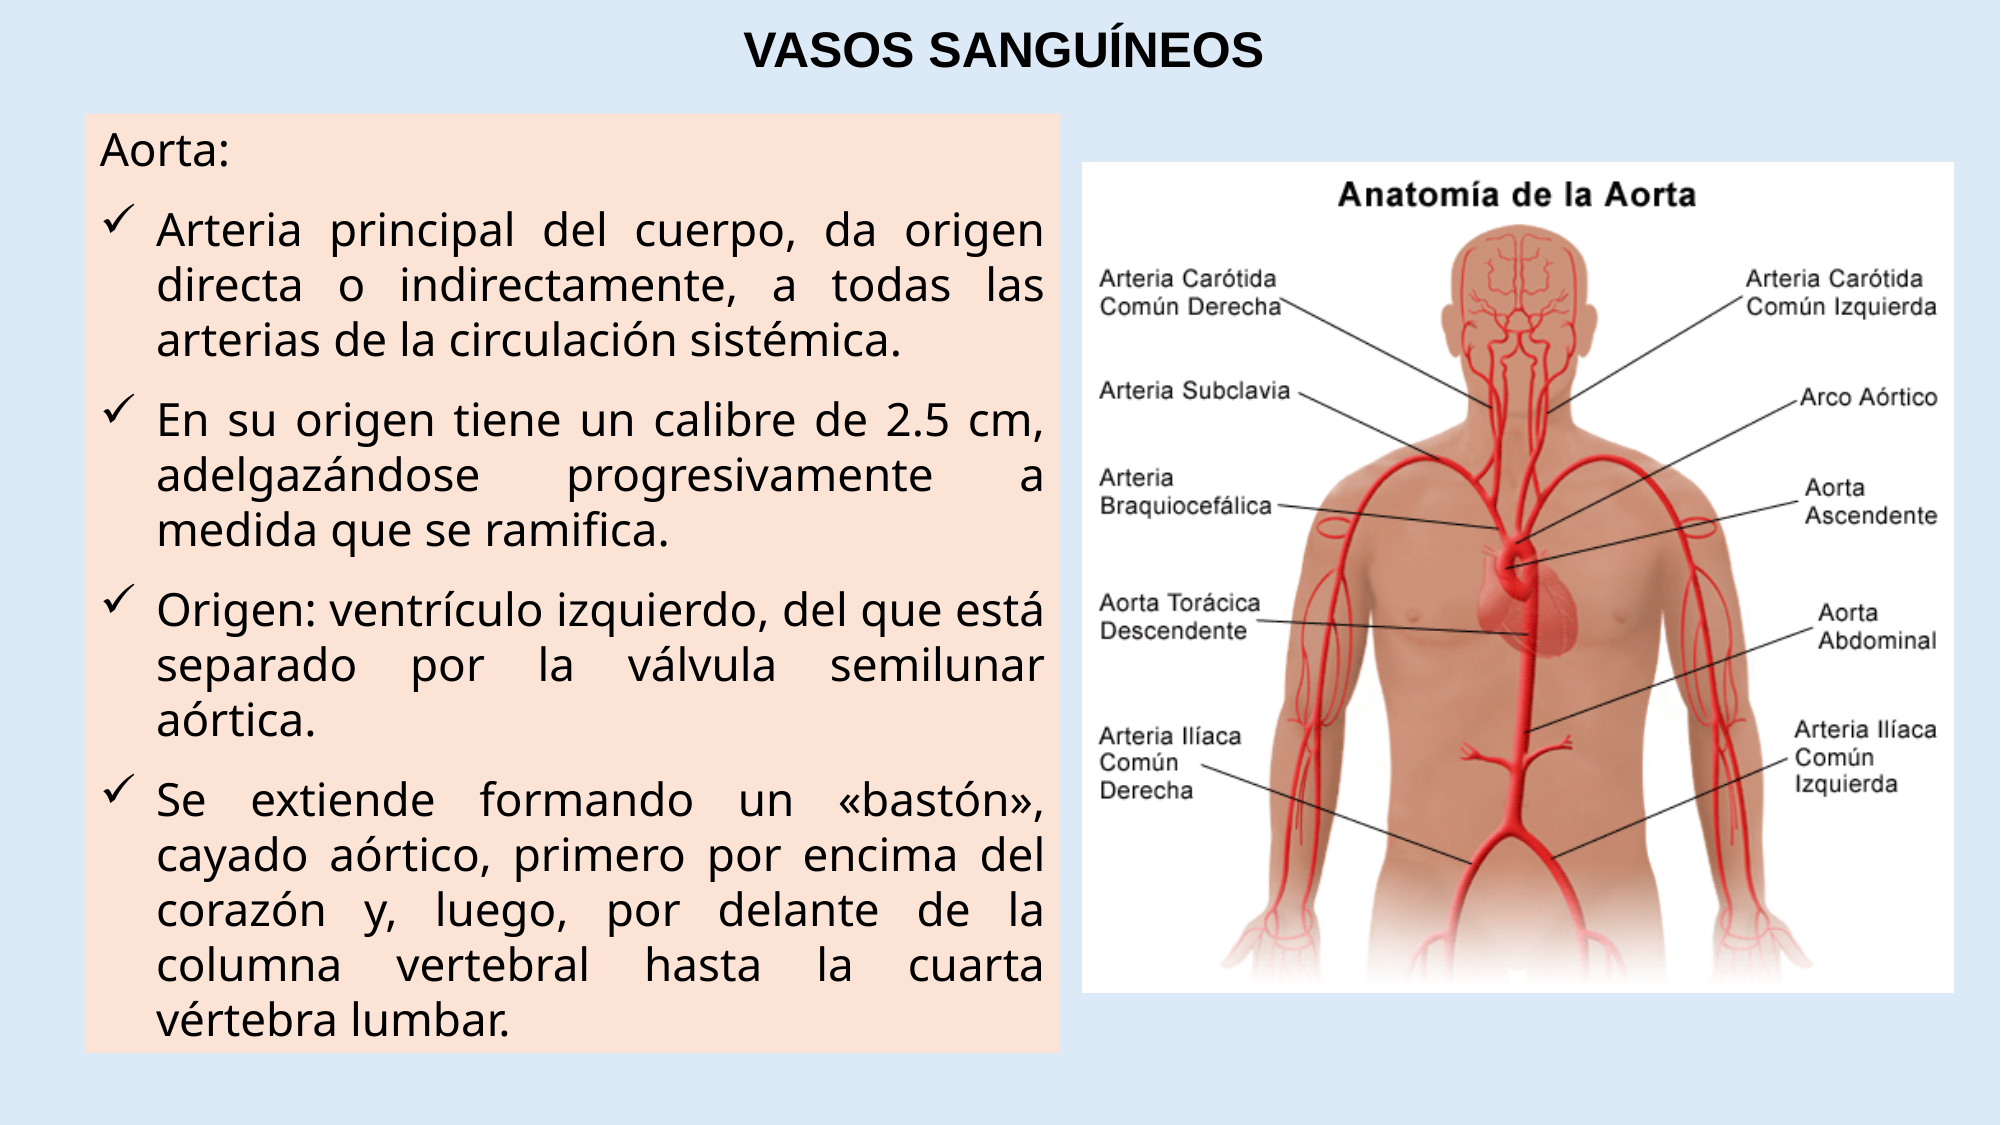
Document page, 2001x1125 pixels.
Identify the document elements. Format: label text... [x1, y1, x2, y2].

picture [1081, 162, 1955, 994]
text_box Aorta: Arteria principal del cuerpo, da origen directa o indirectamente, a todas las arterias de la circulación sistémica. En su origen tiene un calibre de 2.5 cm, adelgazándose progresivamente a medida que se ramifica. Origen: ventrículo izquierdo, del que está separado por la válvula semilunar aórtica. Se extiende formando un «bastón», cayado aórtico, primero por encima del corazón y, luego, por delante de la columna vertebral hasta la cuarta vértebra lumbar. [84, 113, 1061, 1054]
text_box VASOS SANGUÍNEOS [252, 10, 1755, 86]
